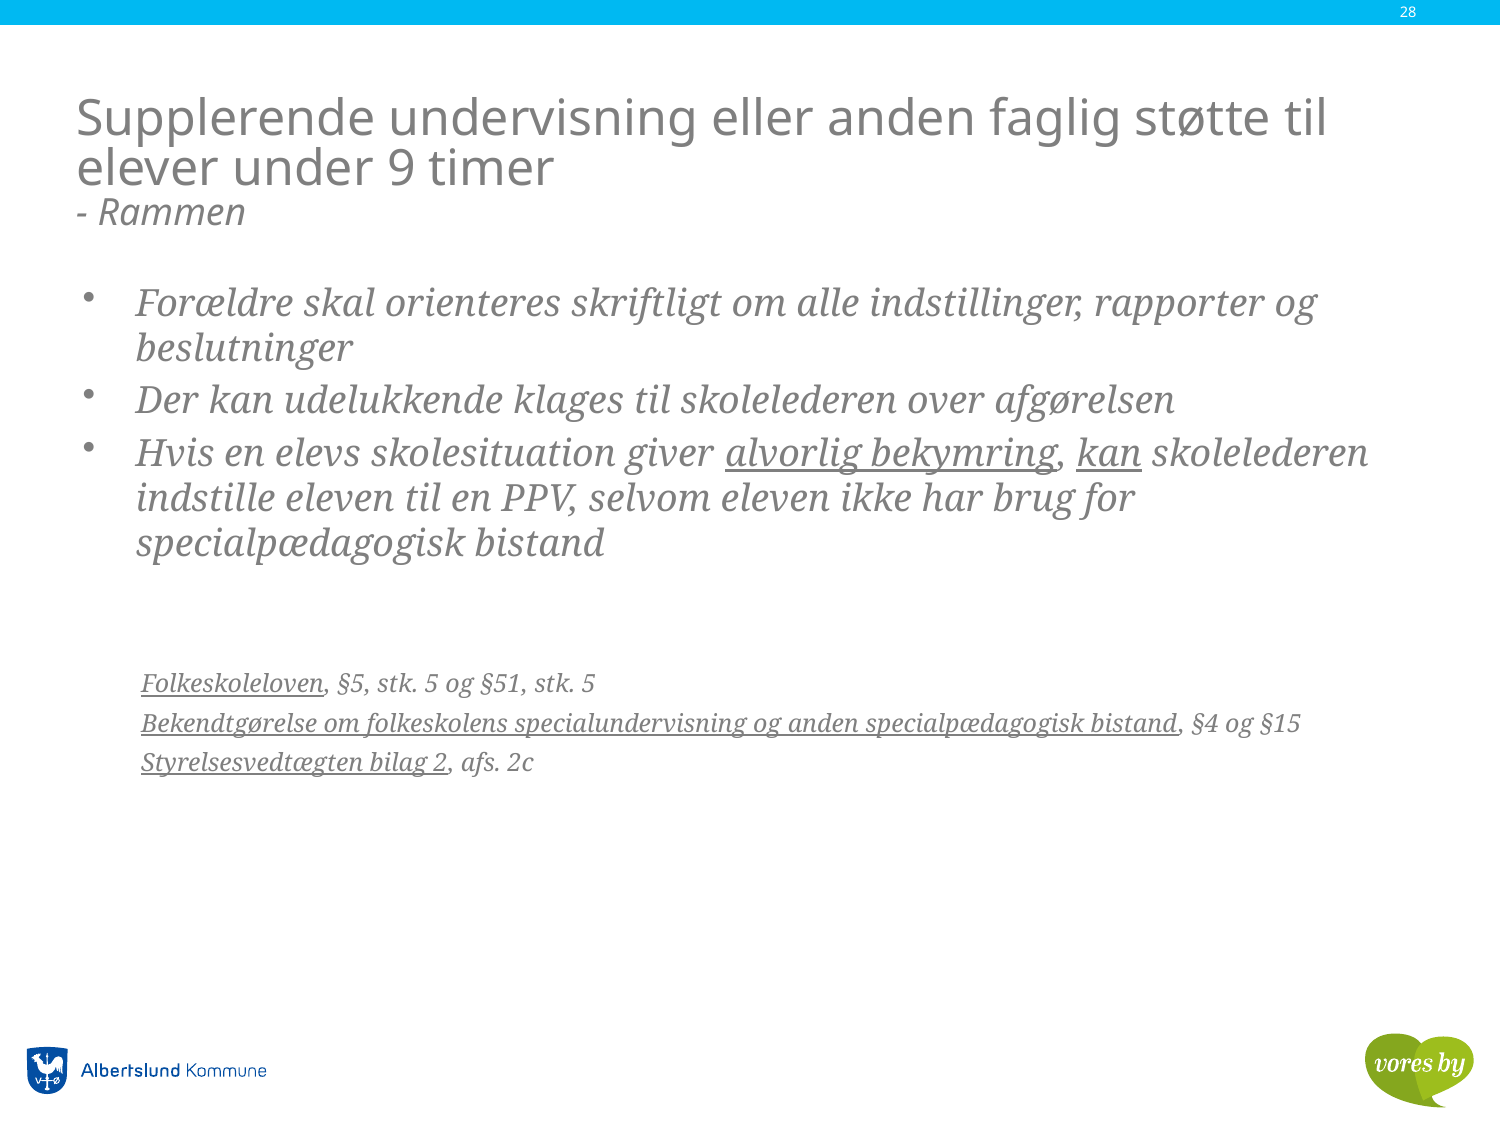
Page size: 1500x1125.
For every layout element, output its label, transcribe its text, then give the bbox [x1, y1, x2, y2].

list Forældre skal orienteres skriftligt om alle indstillinger, rapporter og beslutninger Der kan udelukkende klages til skolelederen over afgørelsen Hvis en elevs skolesituation giver alvorlig bekymring, kan skolelederen indstille eleven til en PPV, selvom eleven ikke har brug for specialpædagogisk bistand Folkeskoleloven, §5, stk. 5 og §51, stk. 5 Bekendtgørelse om folkeskolens specialundervisning og anden specialpædagogisk bistand, §4 og §15 Styrelsesvedtægten bilag 2, afs. 2c [82, 278, 1418, 1024]
title Supplerende undervisning eller anden faglig støtte til elever under 9 timer - Rammen [76, 95, 1418, 279]
slide_number 28 [1365, 0, 1417, 25]
